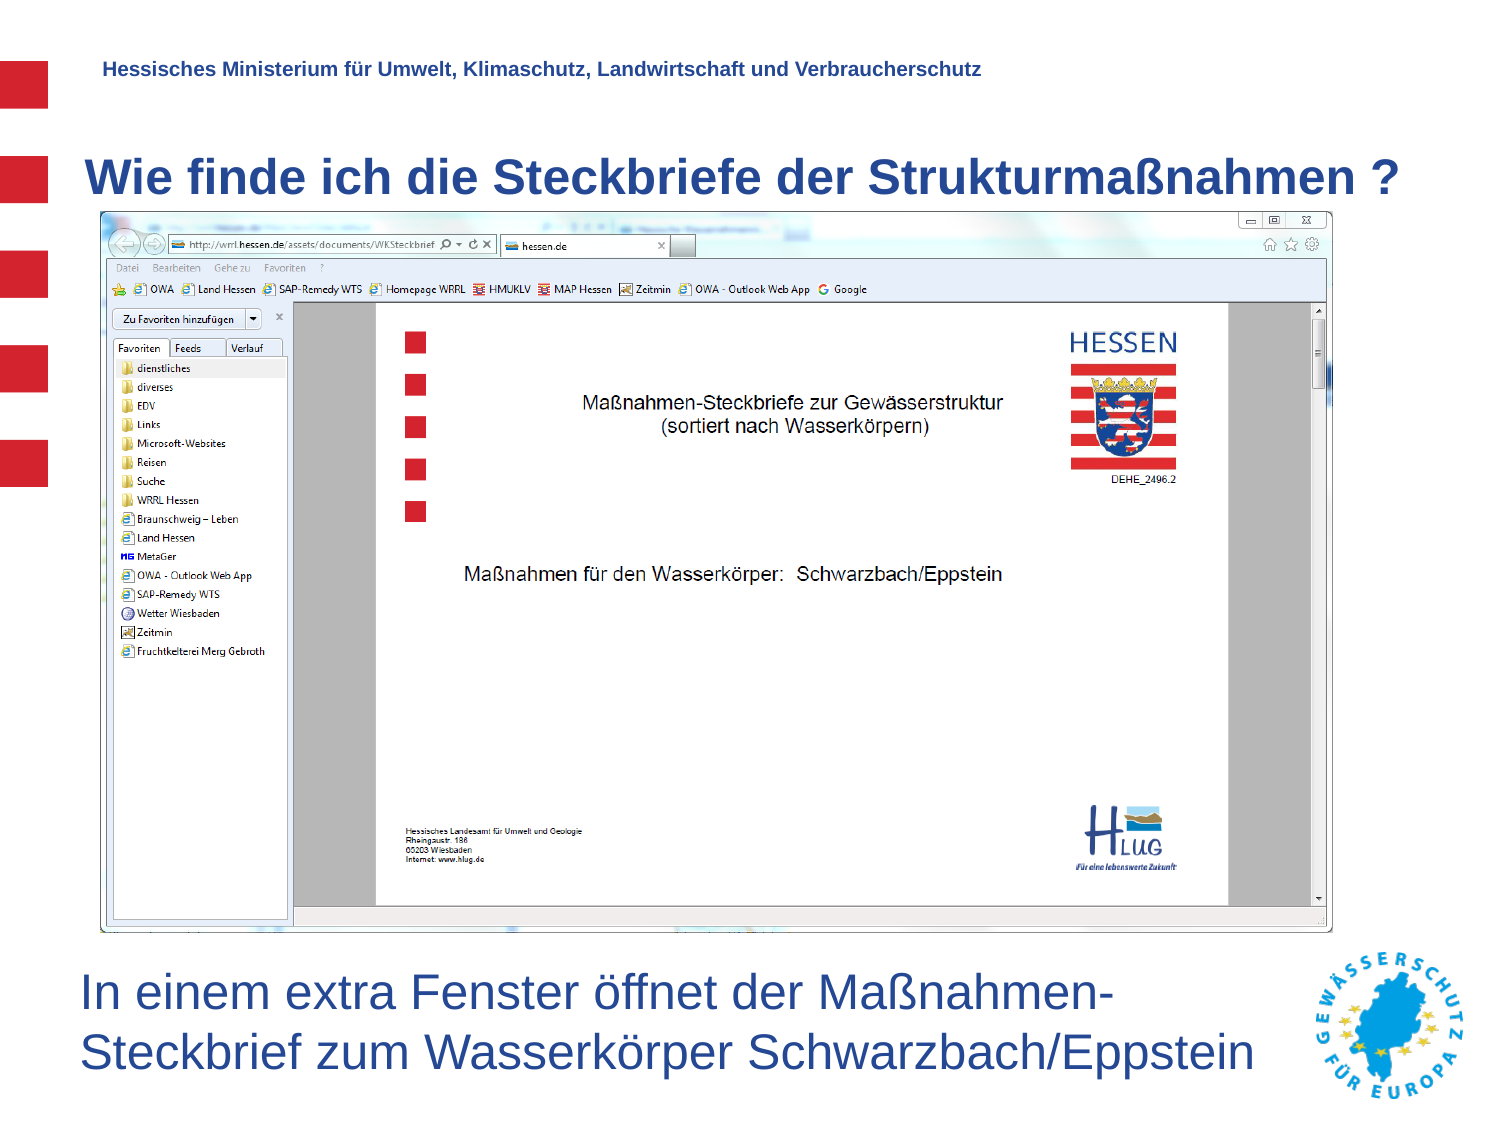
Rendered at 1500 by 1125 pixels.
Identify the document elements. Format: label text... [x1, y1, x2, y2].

picture [0, 61, 48, 487]
text_box Wie finde ich die Steckbriefe der Strukturmaßnahmen ? [69, 137, 1417, 212]
picture [1316, 952, 1463, 1099]
text_box In einem extra Fenster öffnet der Maßnahmen-Steckbrief zum Wasserkörper Schwarzbach/Eppstein [64, 952, 1306, 1087]
picture [100, 211, 1334, 933]
